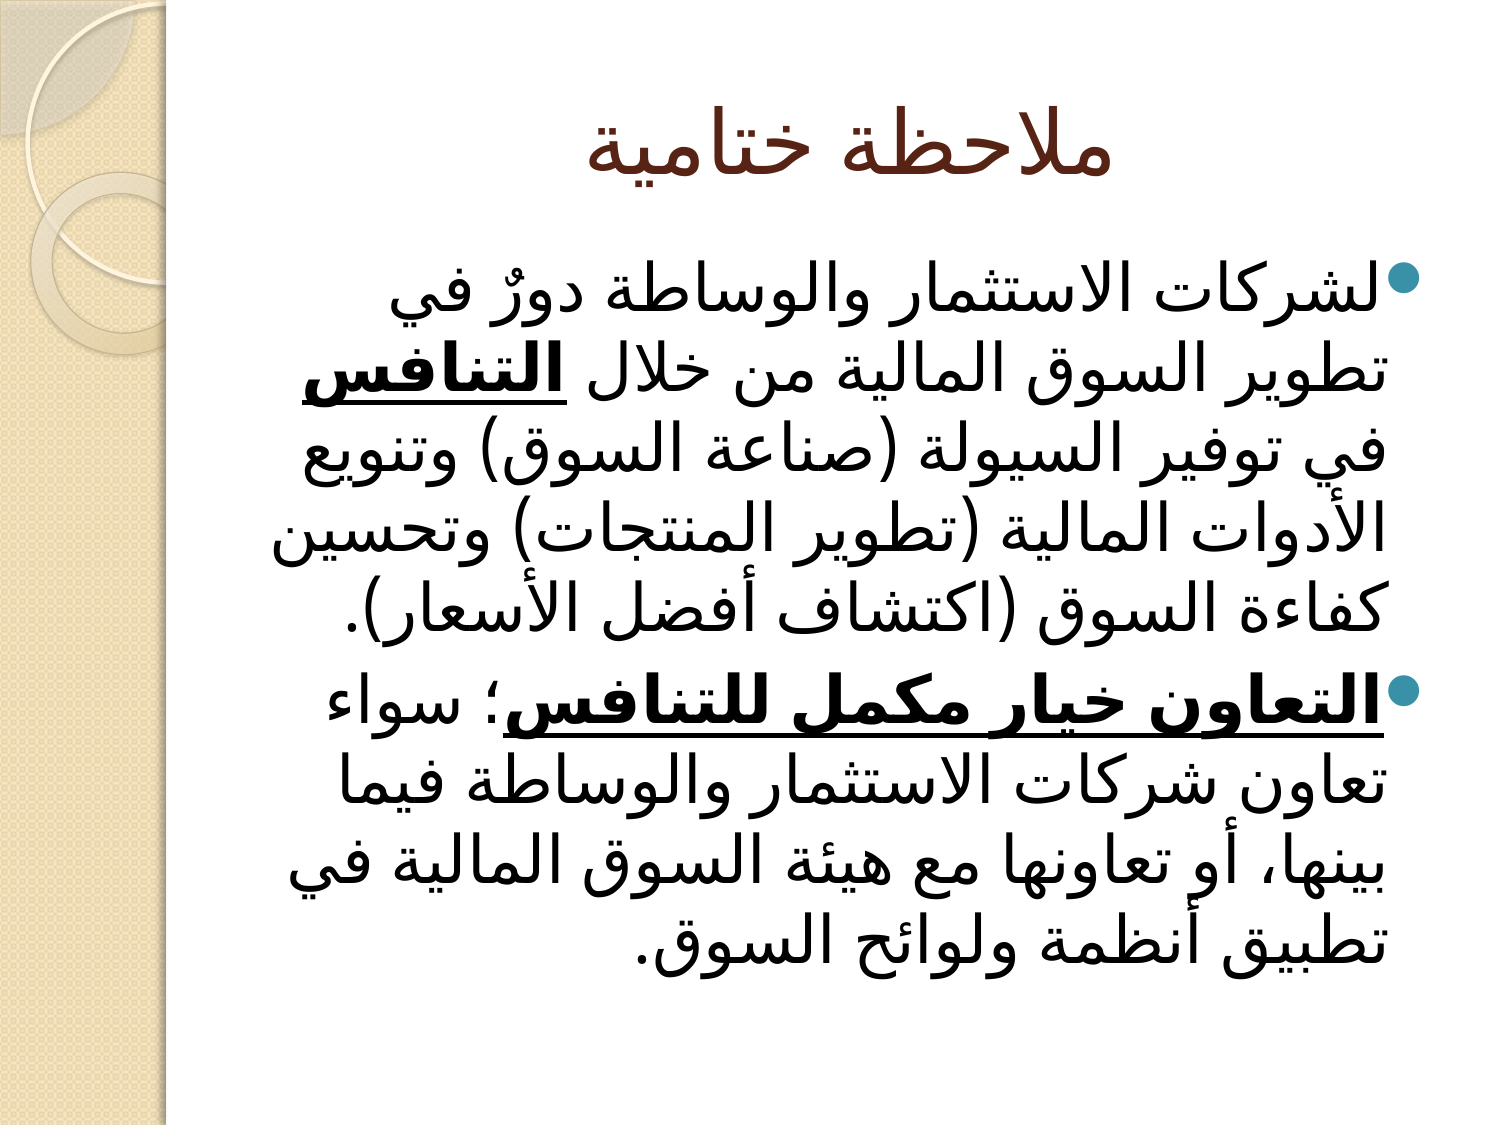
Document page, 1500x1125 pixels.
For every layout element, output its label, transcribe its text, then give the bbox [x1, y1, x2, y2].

list لشركات الاستثمار والوساطة دورٌ في تطوير السوق المالية من خلال التنافس في توفير السيولة (صناعة السوق) وتنويع الأدوات المالية (تطوير المنتجات) وتحسين كفاءة السوق (اكتشاف أفضل الأسعار). التعاون خيار مكمل للتنافس؛ سواء تعاون شركات الاستثمار والوساطة فيما بينها، أو تعاونها مع هيئة السوق المالية في تطبيق أنظمة ولوائح السوق. [235, 237, 1466, 1025]
title ملاحظة ختامية [235, 45, 1466, 233]
